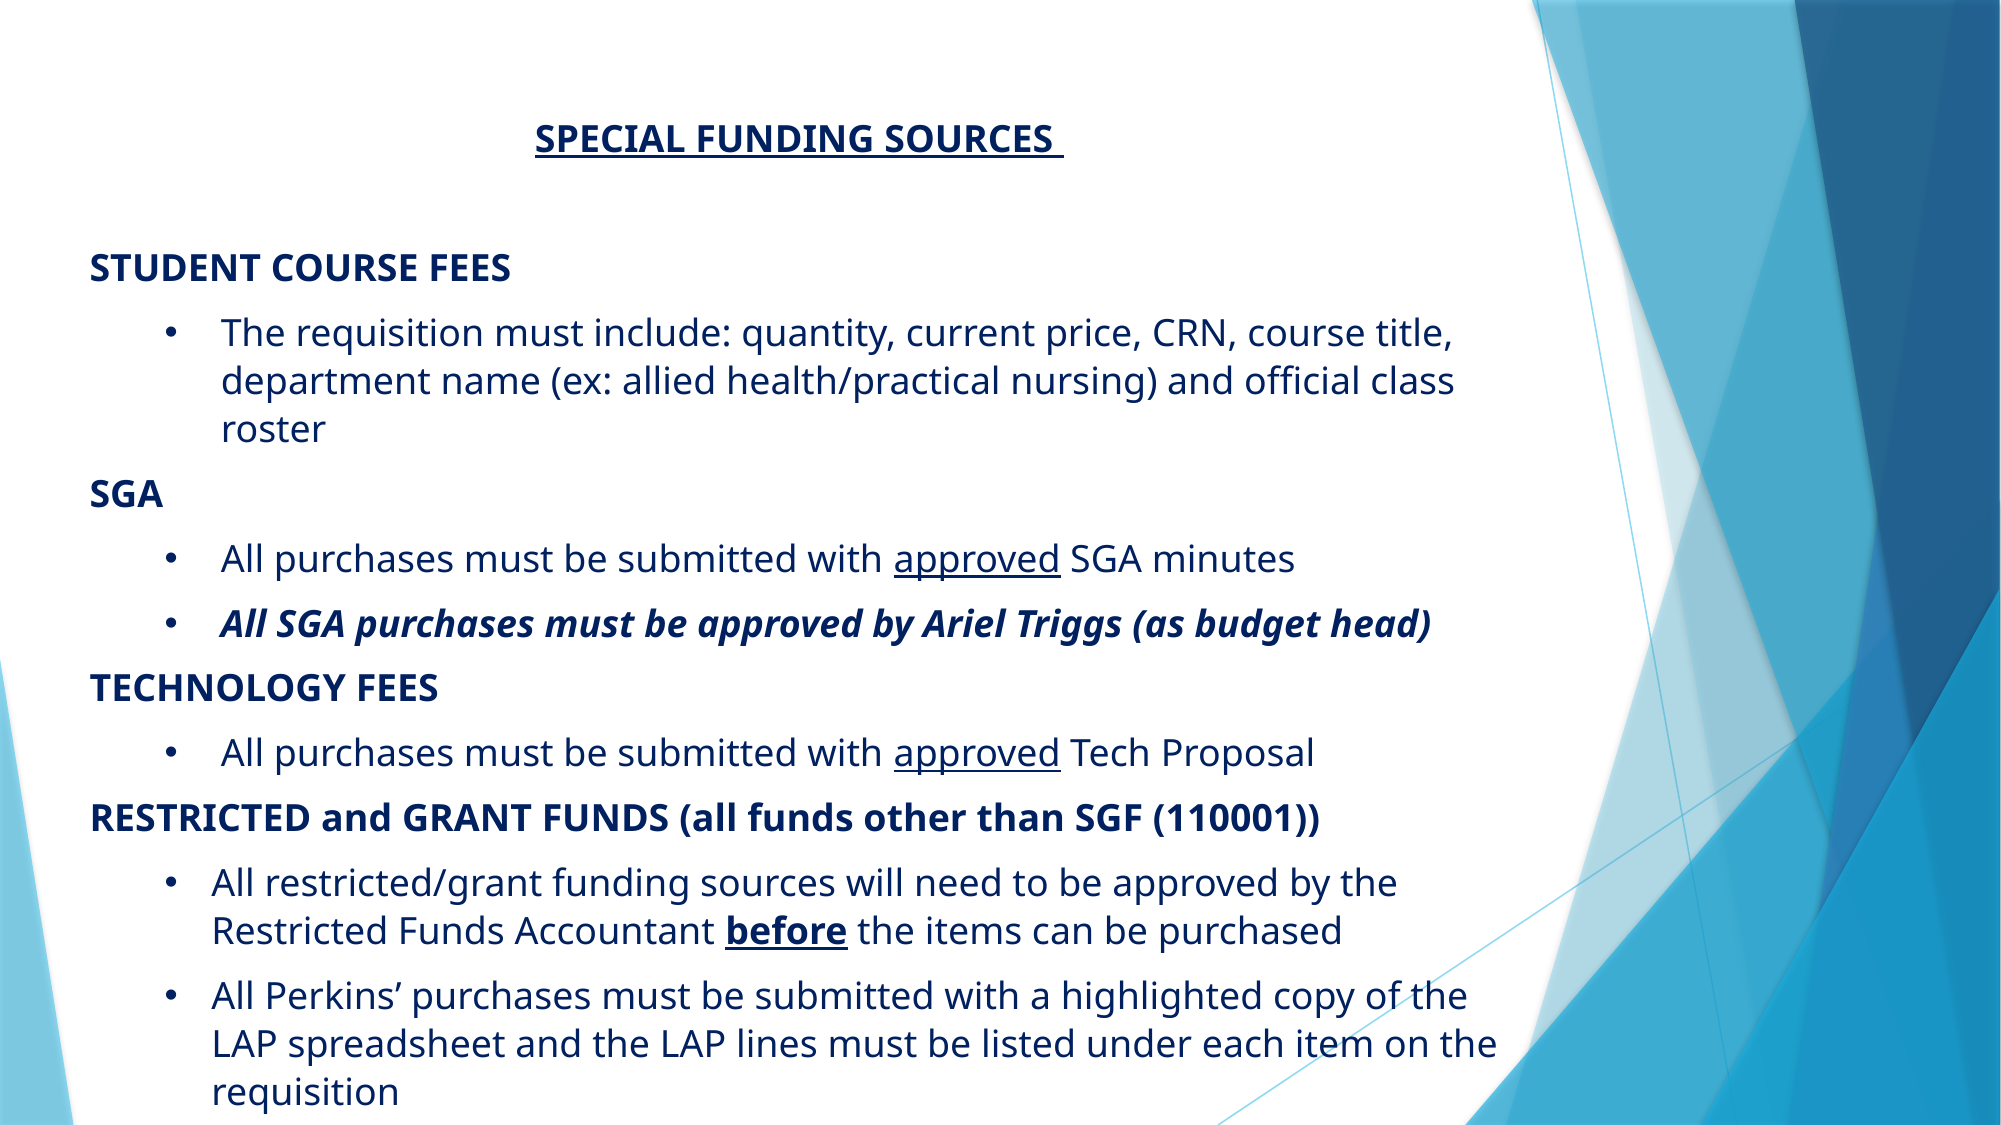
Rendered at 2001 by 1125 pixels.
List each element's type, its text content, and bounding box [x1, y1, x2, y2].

text_box SPECIAL FUNDING SOURCES STUDENT COURSE FEES The requisition must include: quantity, current price, CRN, course title, department name (ex: allied health/practical nursing) and official class roster SGA All purchases must be submitted with approved SGA minutes All SGA purchases must be approved by Ariel Triggs (as budget head) TECHNOLOGY FEES All purchases must be submitted with approved Tech Proposal RESTRICTED and GRANT FUNDS (all funds other than SGF (110001)) All restricted/grant funding sources will need to be approved by the Restricted Funds Accountant before the items can be purchased All Perkins’ purchases must be submitted with a highlighted copy of the LAP spreadsheet and the LAP lines must be listed under each item on the requisition [74, 104, 1524, 1121]
